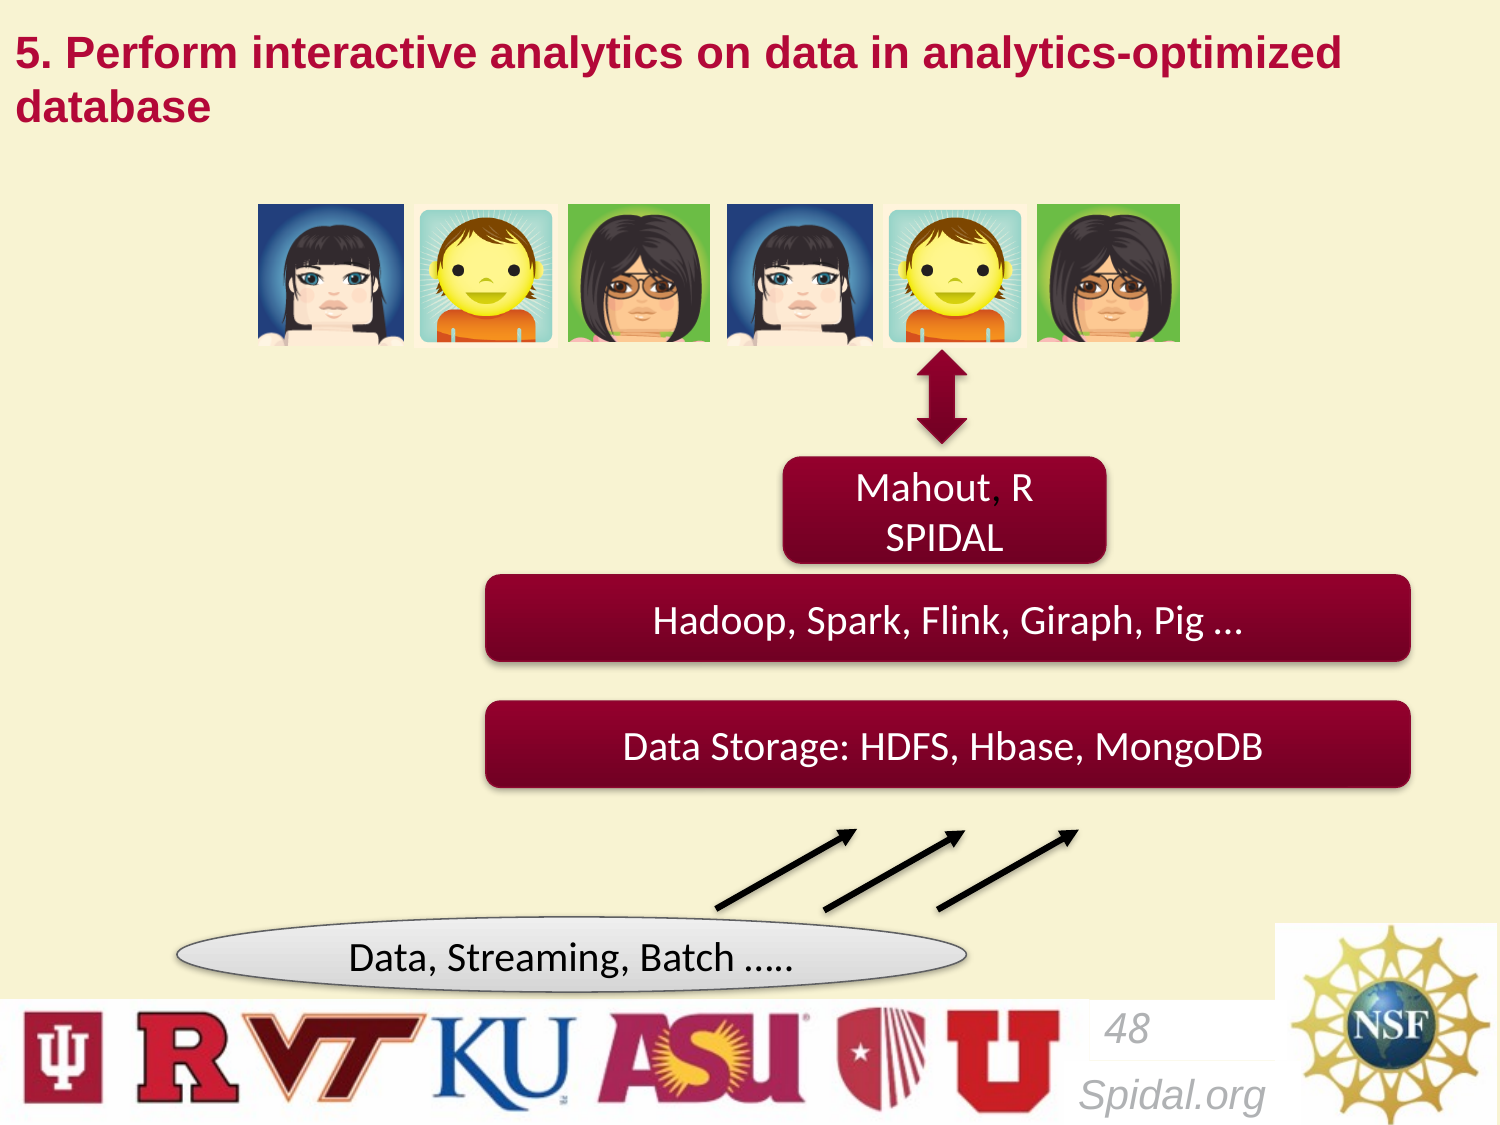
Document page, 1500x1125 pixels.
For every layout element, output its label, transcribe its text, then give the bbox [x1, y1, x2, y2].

picture [1275, 923, 1497, 1125]
title 5. Perform interactive analytics on data in analytics-optimized database [0, 15, 1497, 141]
picture [0, 999, 1089, 1125]
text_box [176, 204, 1411, 993]
